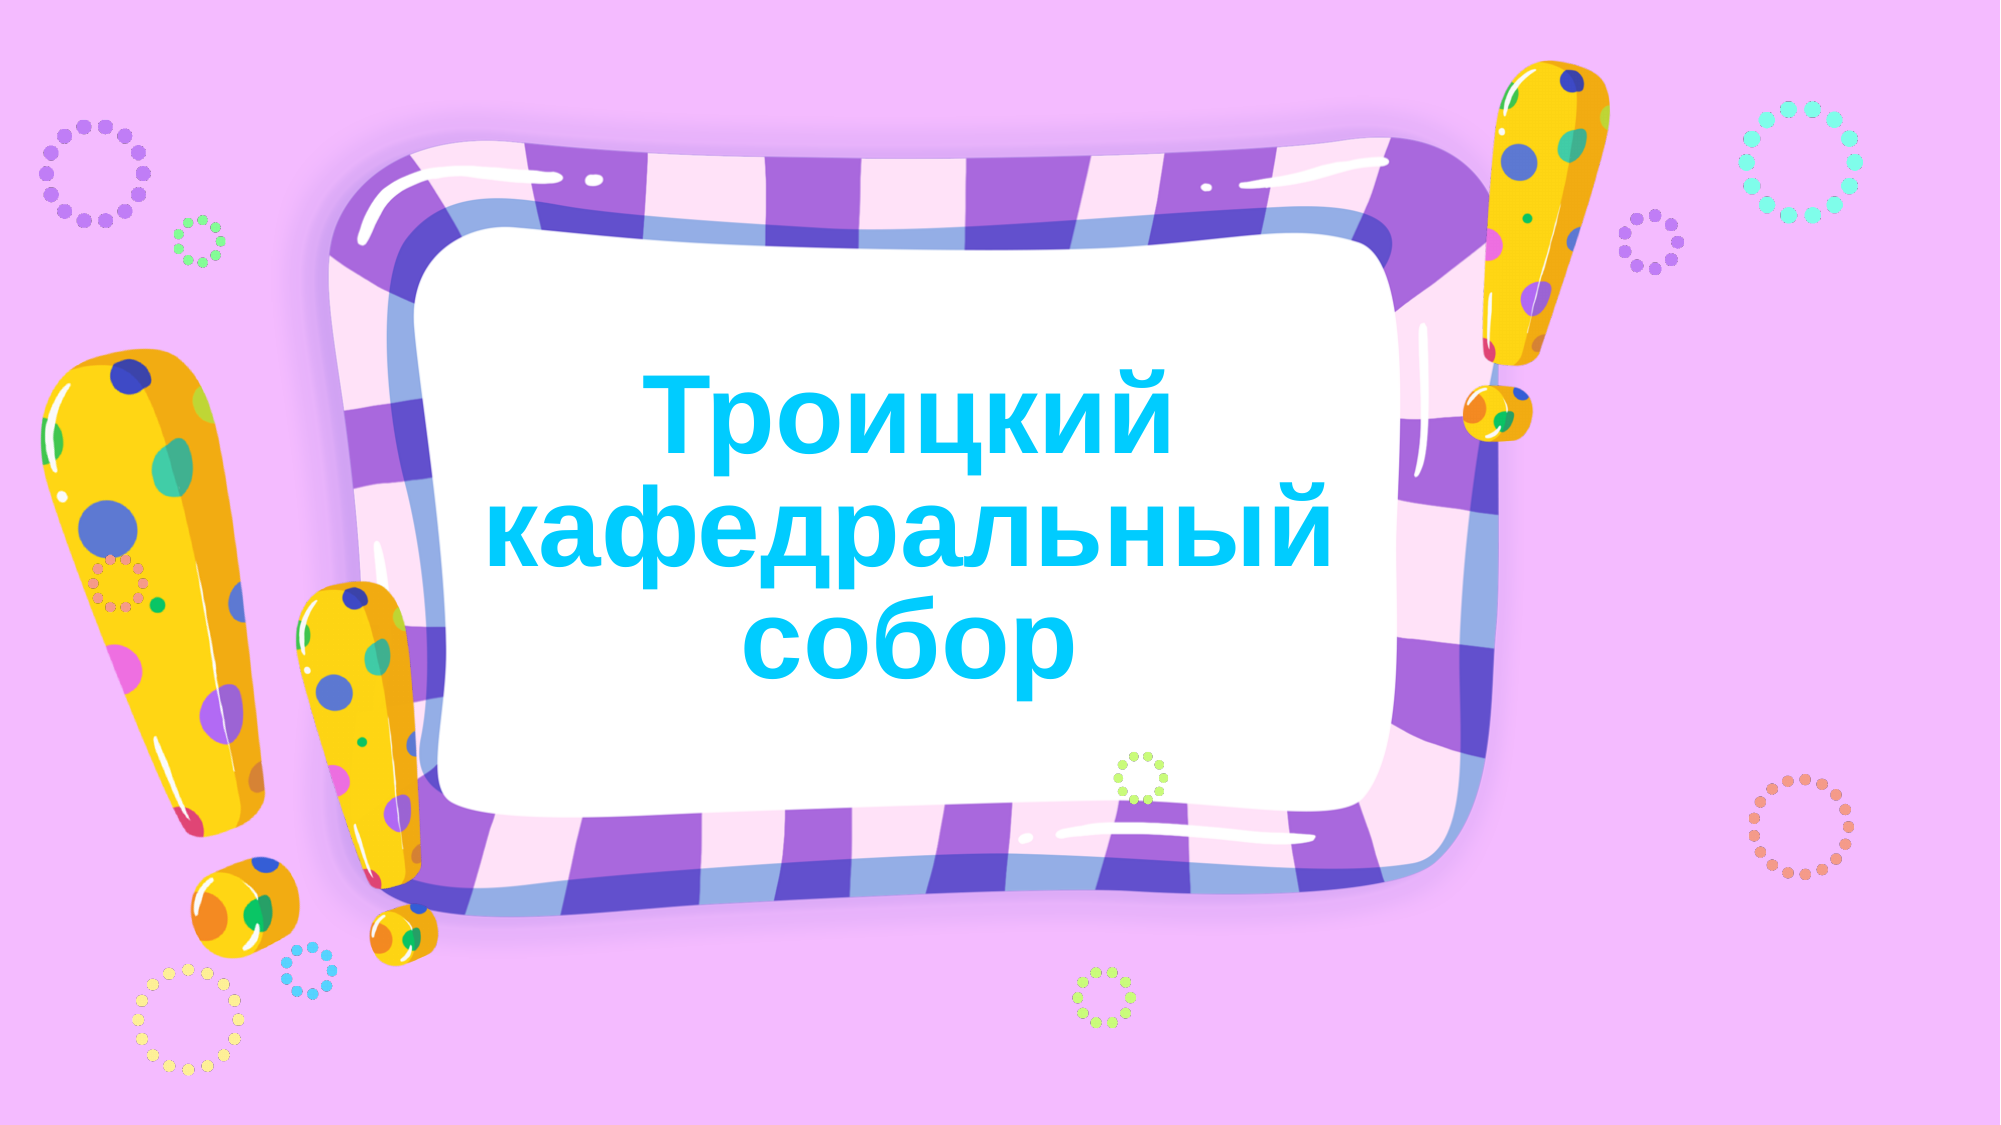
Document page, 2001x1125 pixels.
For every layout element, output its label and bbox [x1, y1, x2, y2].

picture [30, 111, 154, 239]
picture [165, 206, 229, 270]
picture [1745, 768, 1856, 882]
picture [0, 57, 1688, 1078]
picture [1730, 73, 1871, 239]
